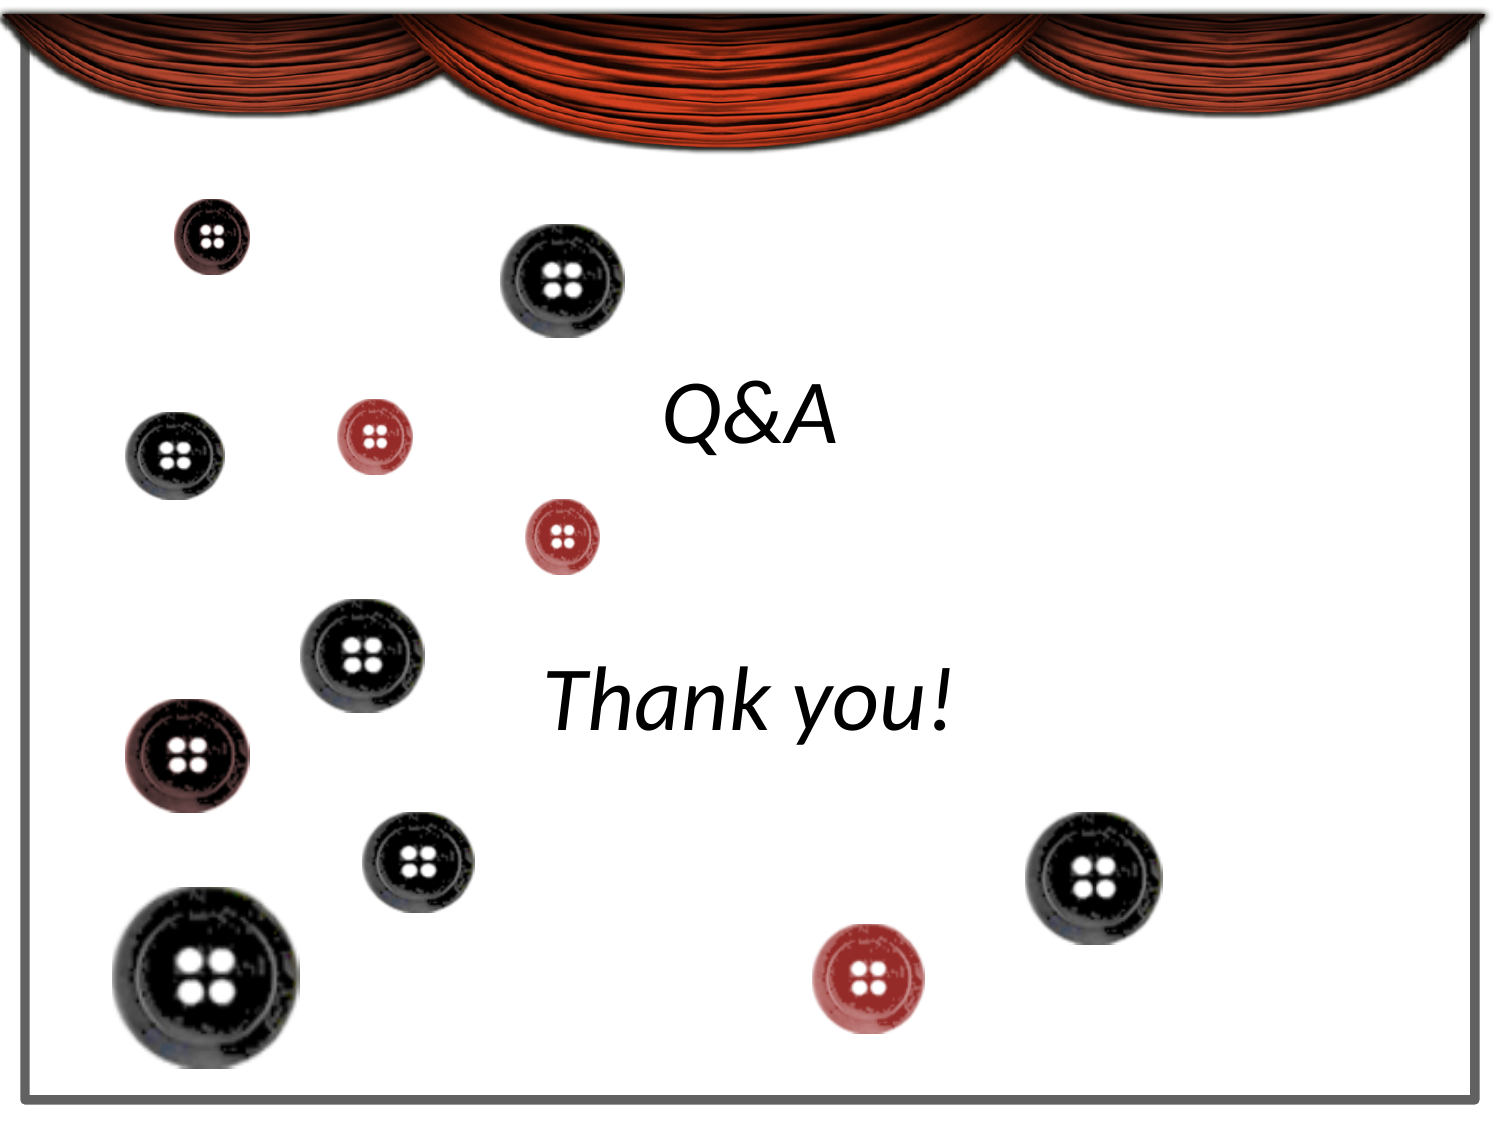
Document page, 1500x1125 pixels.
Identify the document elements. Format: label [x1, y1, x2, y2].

picture [124, 412, 226, 501]
picture [112, 887, 301, 1069]
text_box [23, 212, 1477, 1102]
picture [1024, 812, 1163, 946]
picture [499, 224, 626, 338]
picture [524, 499, 601, 576]
picture [362, 812, 476, 913]
picture [812, 924, 926, 1034]
picture [124, 699, 251, 813]
picture [299, 599, 426, 713]
picture [337, 399, 413, 476]
picture [0, 0, 1500, 276]
